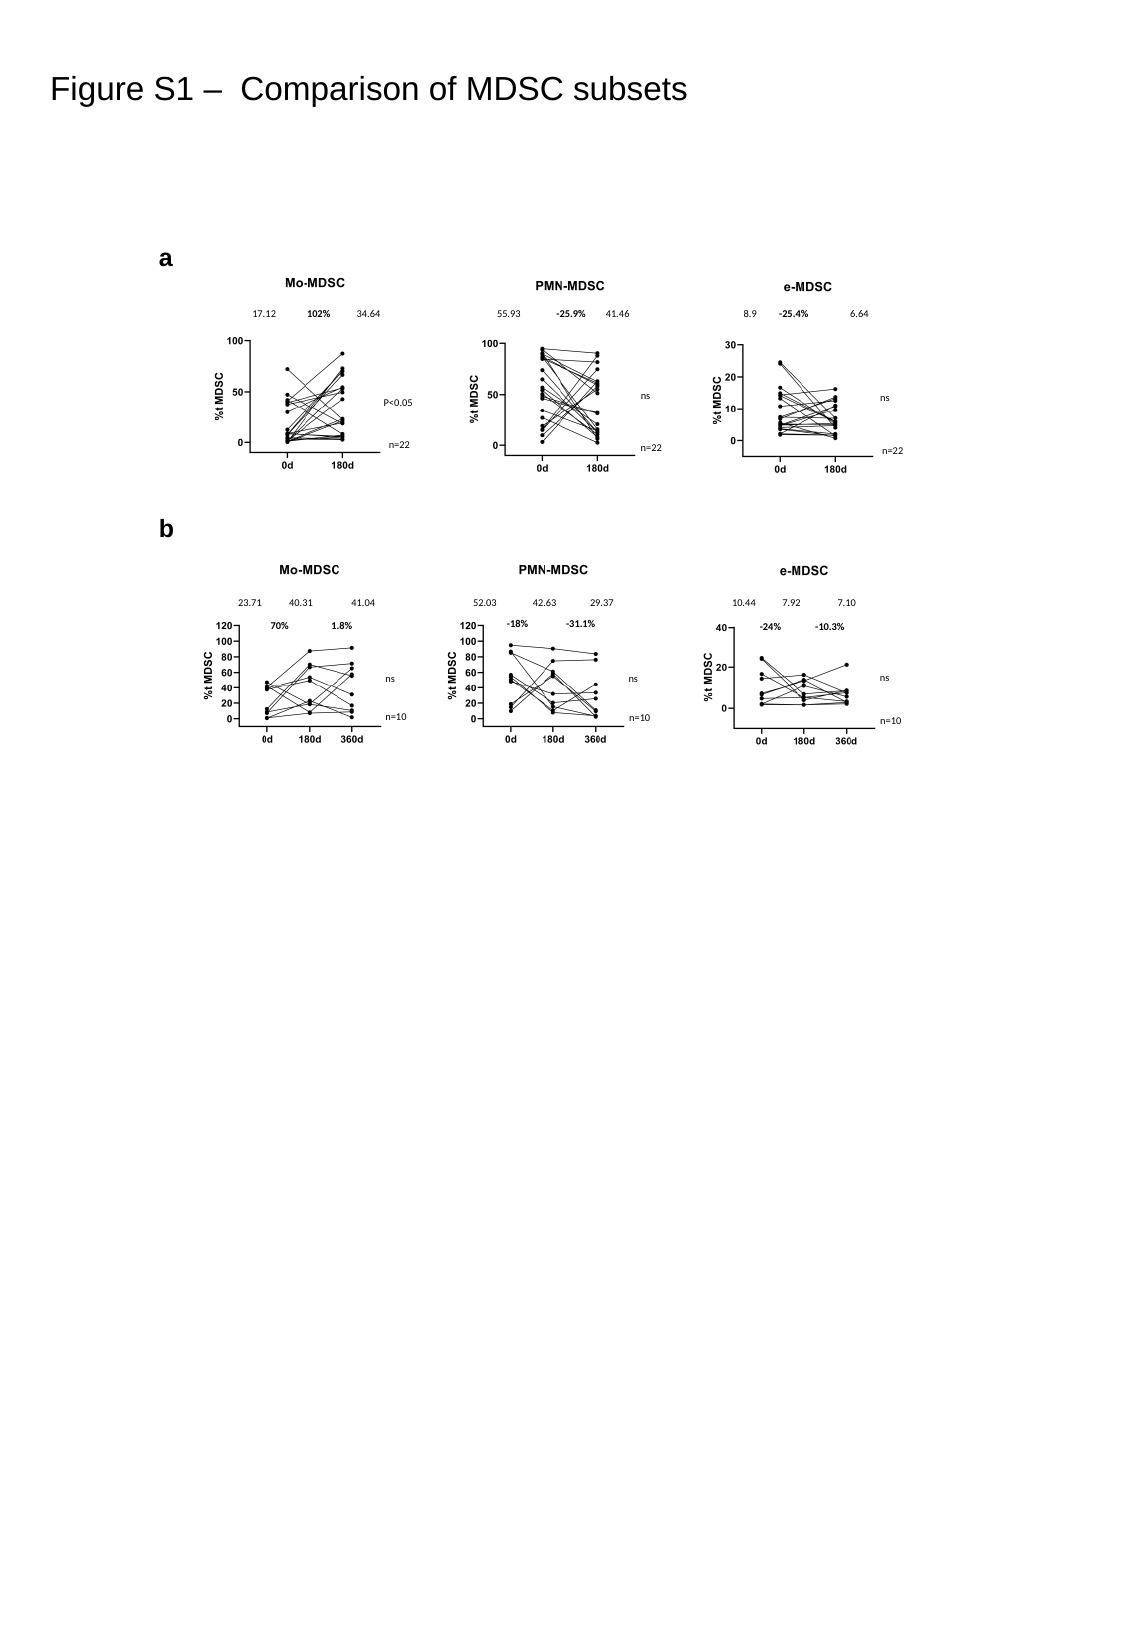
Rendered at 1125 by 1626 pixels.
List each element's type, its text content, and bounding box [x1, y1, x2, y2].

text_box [203, 265, 953, 482]
text_box a [137, 233, 256, 279]
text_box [192, 553, 1005, 754]
text_box Figure S1 – Comparison of MDSC subsets [35, 60, 1094, 115]
text_box b [137, 505, 256, 551]
